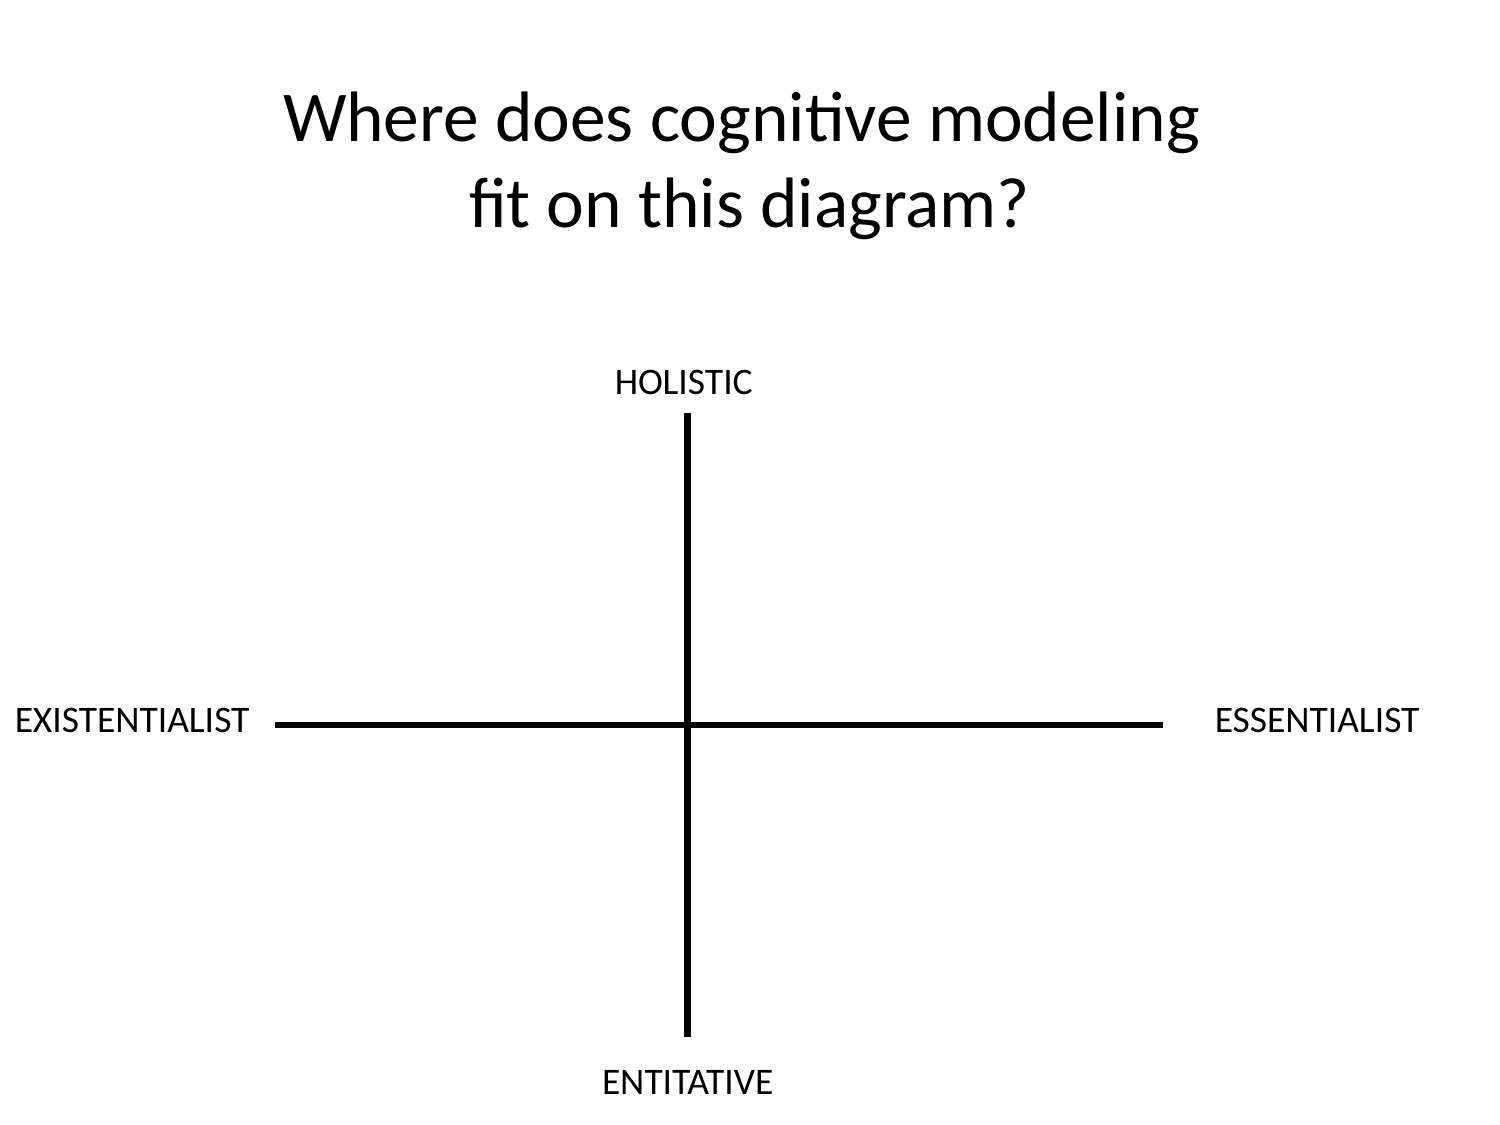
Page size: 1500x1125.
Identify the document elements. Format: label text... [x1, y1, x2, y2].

text_box ENTITATIVE [587, 1049, 800, 1110]
text_box ESSENTIALIST [1199, 687, 1438, 748]
text_box HOLISTIC [599, 349, 813, 410]
text_box EXISTENTIALIST [0, 687, 300, 748]
title Where does cognitive modeling fit on this diagram? [75, 62, 1425, 250]
